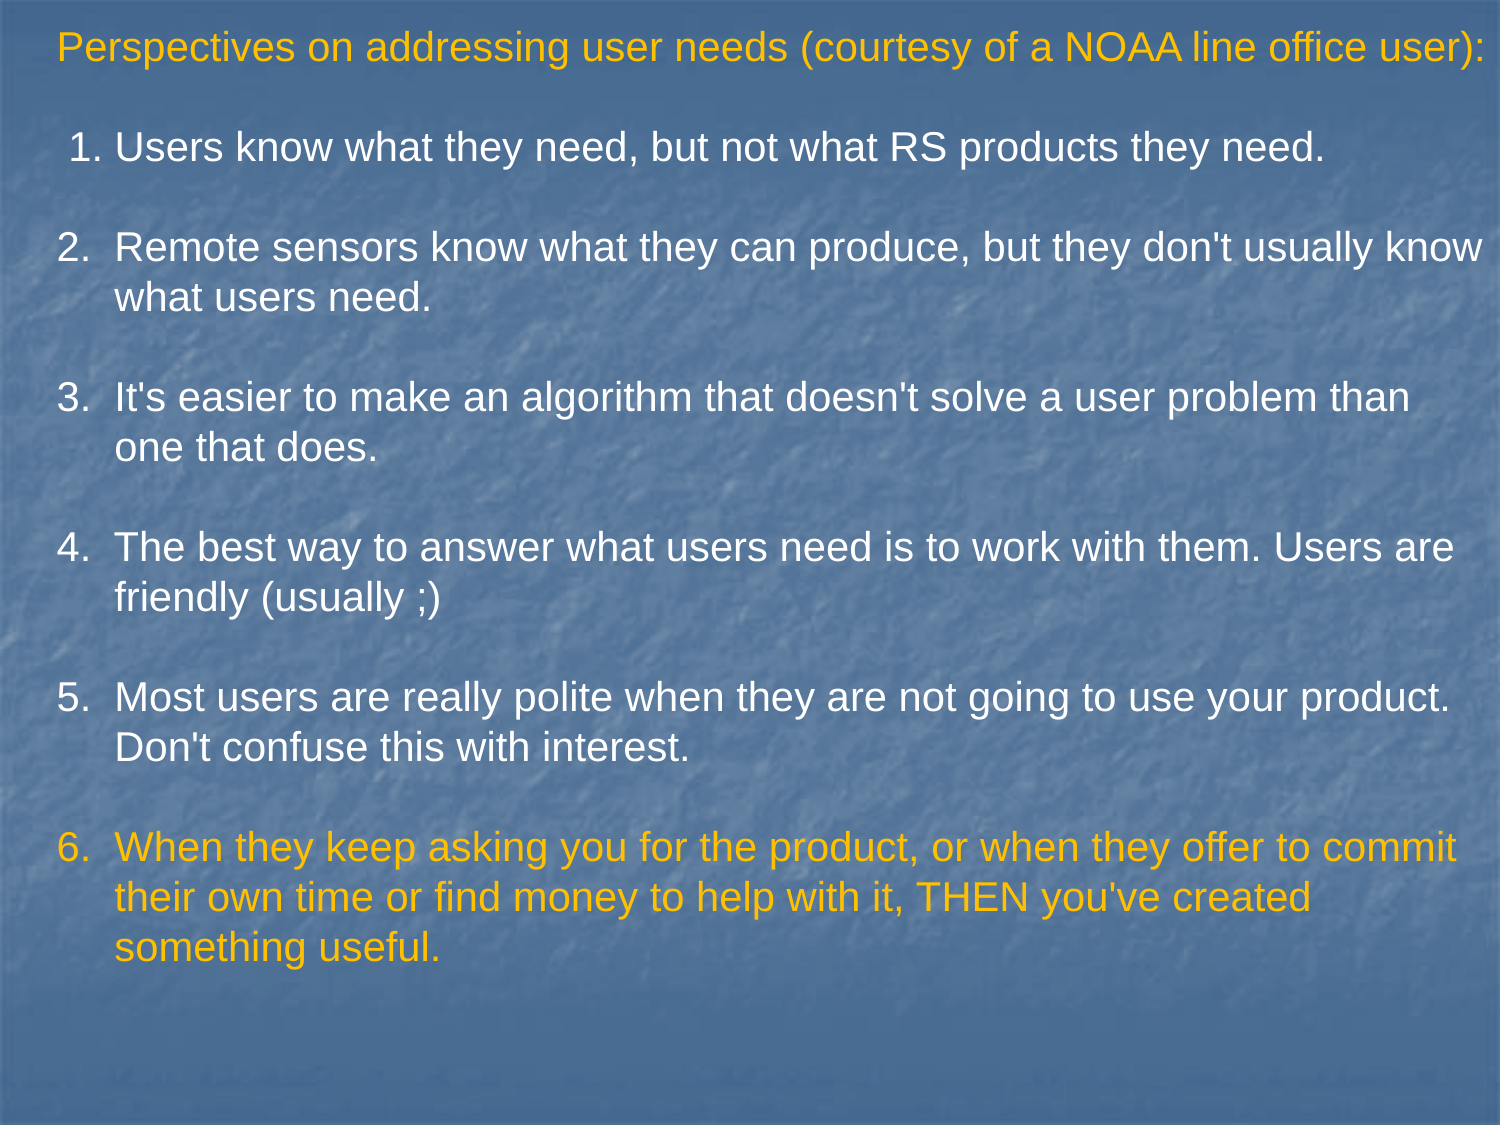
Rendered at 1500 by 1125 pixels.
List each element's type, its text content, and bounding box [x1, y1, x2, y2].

text_box Perspectives on addressing user needs (courtesy of a NOAA line office user): 1. Users know what they need, but not what RS products they need. 2. Remote sensors know what they can produce, but they don't usually know what users need. 3. It's easier to make an algorithm that doesn't solve a user problem than one that does. 4. The best way to answer what users need is to work with them. Users are friendly (usually ;) 5. Most users are really polite when they are not going to use your product. Don't confuse this with interest. 6. When they keep asking you for the product, or when they offer to commit their own time or find money to help with it, THEN you've created something useful. [41, 12, 1500, 978]
